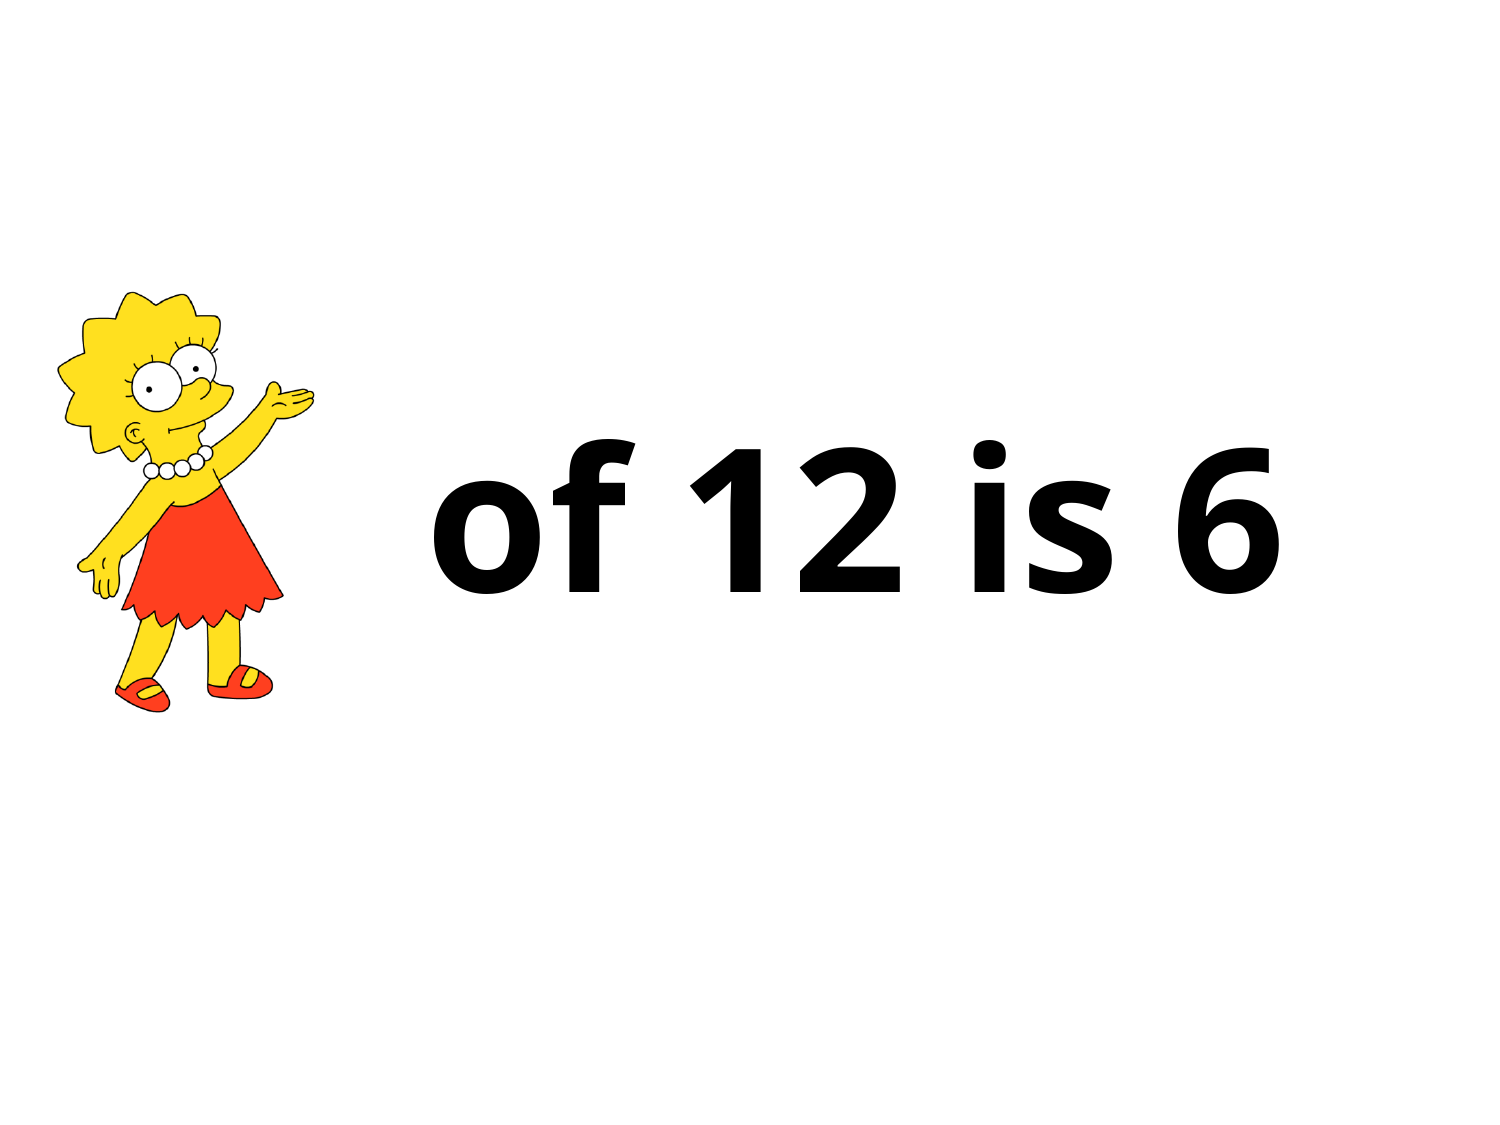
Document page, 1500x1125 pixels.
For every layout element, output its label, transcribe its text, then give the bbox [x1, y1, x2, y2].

picture [52, 287, 318, 717]
subtitle of 12 is 6 [321, 385, 1447, 671]
